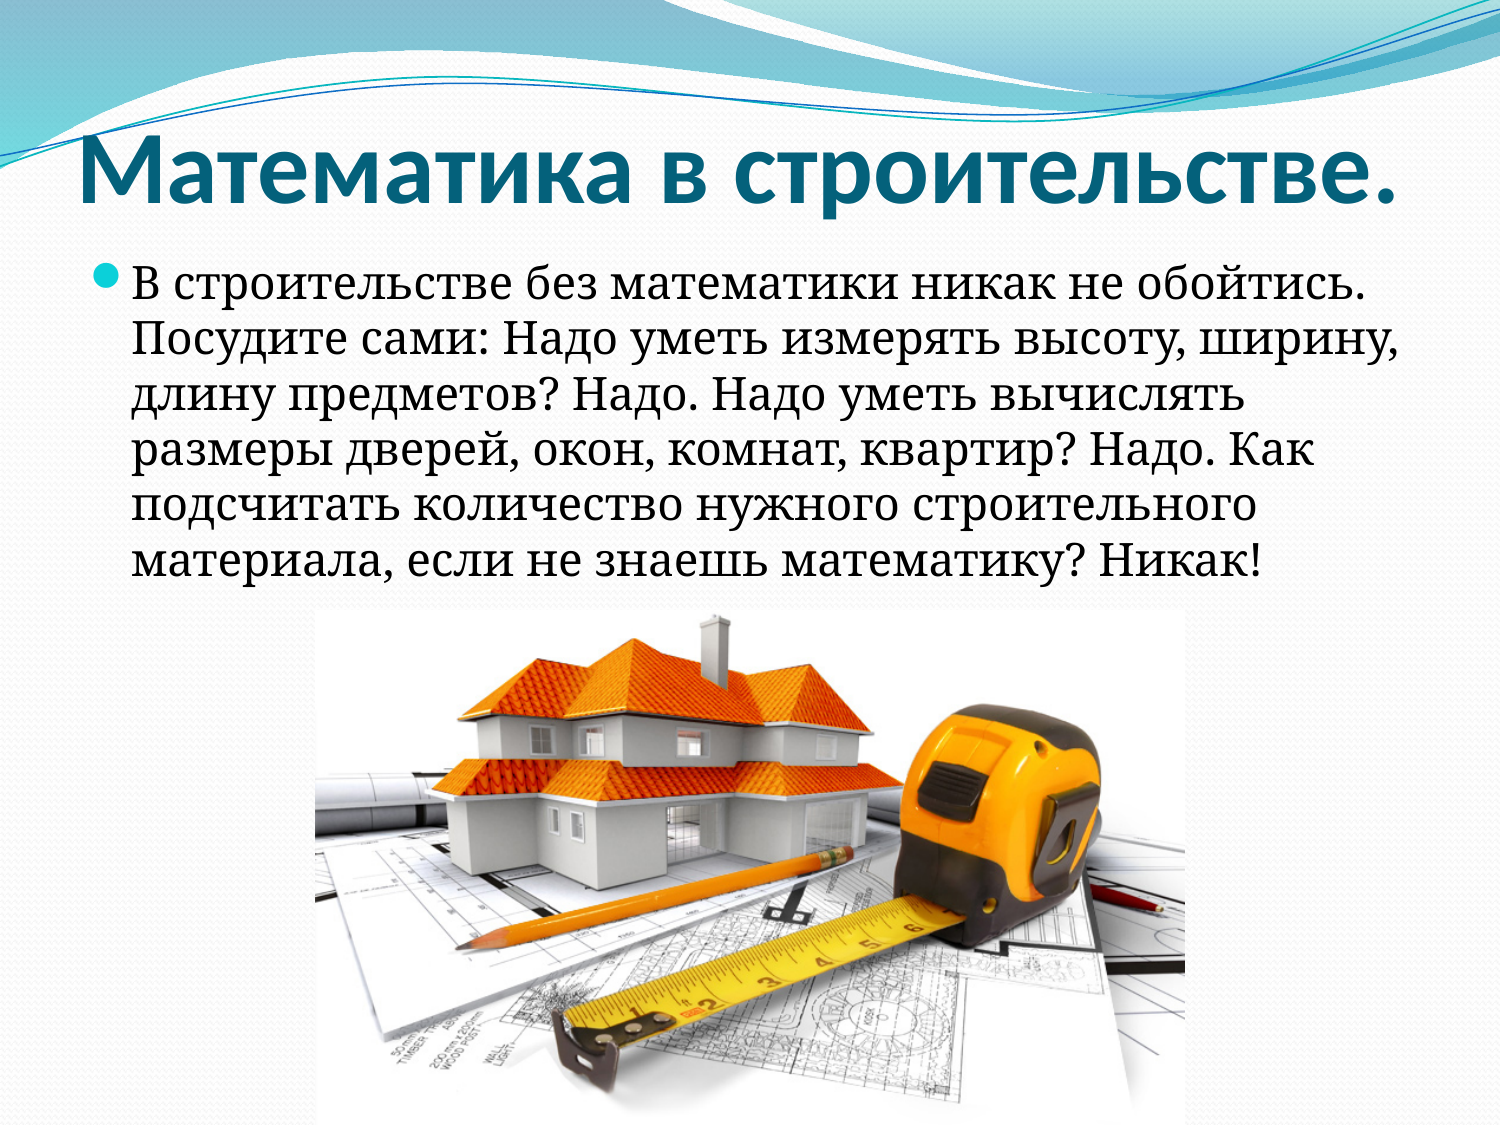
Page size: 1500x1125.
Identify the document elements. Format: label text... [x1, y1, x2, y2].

list В строительстве без математики никак не обойтись. Посудите сами: Надо уметь измерять высоту, ширину, длину предметов? Надо. Надо уметь вычислять размеры дверей, окон, комнат, квартир? Надо. Как подсчитать количество нужного строительного материала, если не знаешь математику? Никак! [75, 246, 1425, 645]
picture [315, 610, 1185, 1125]
title Математика в строительстве. [75, 46, 1425, 225]
